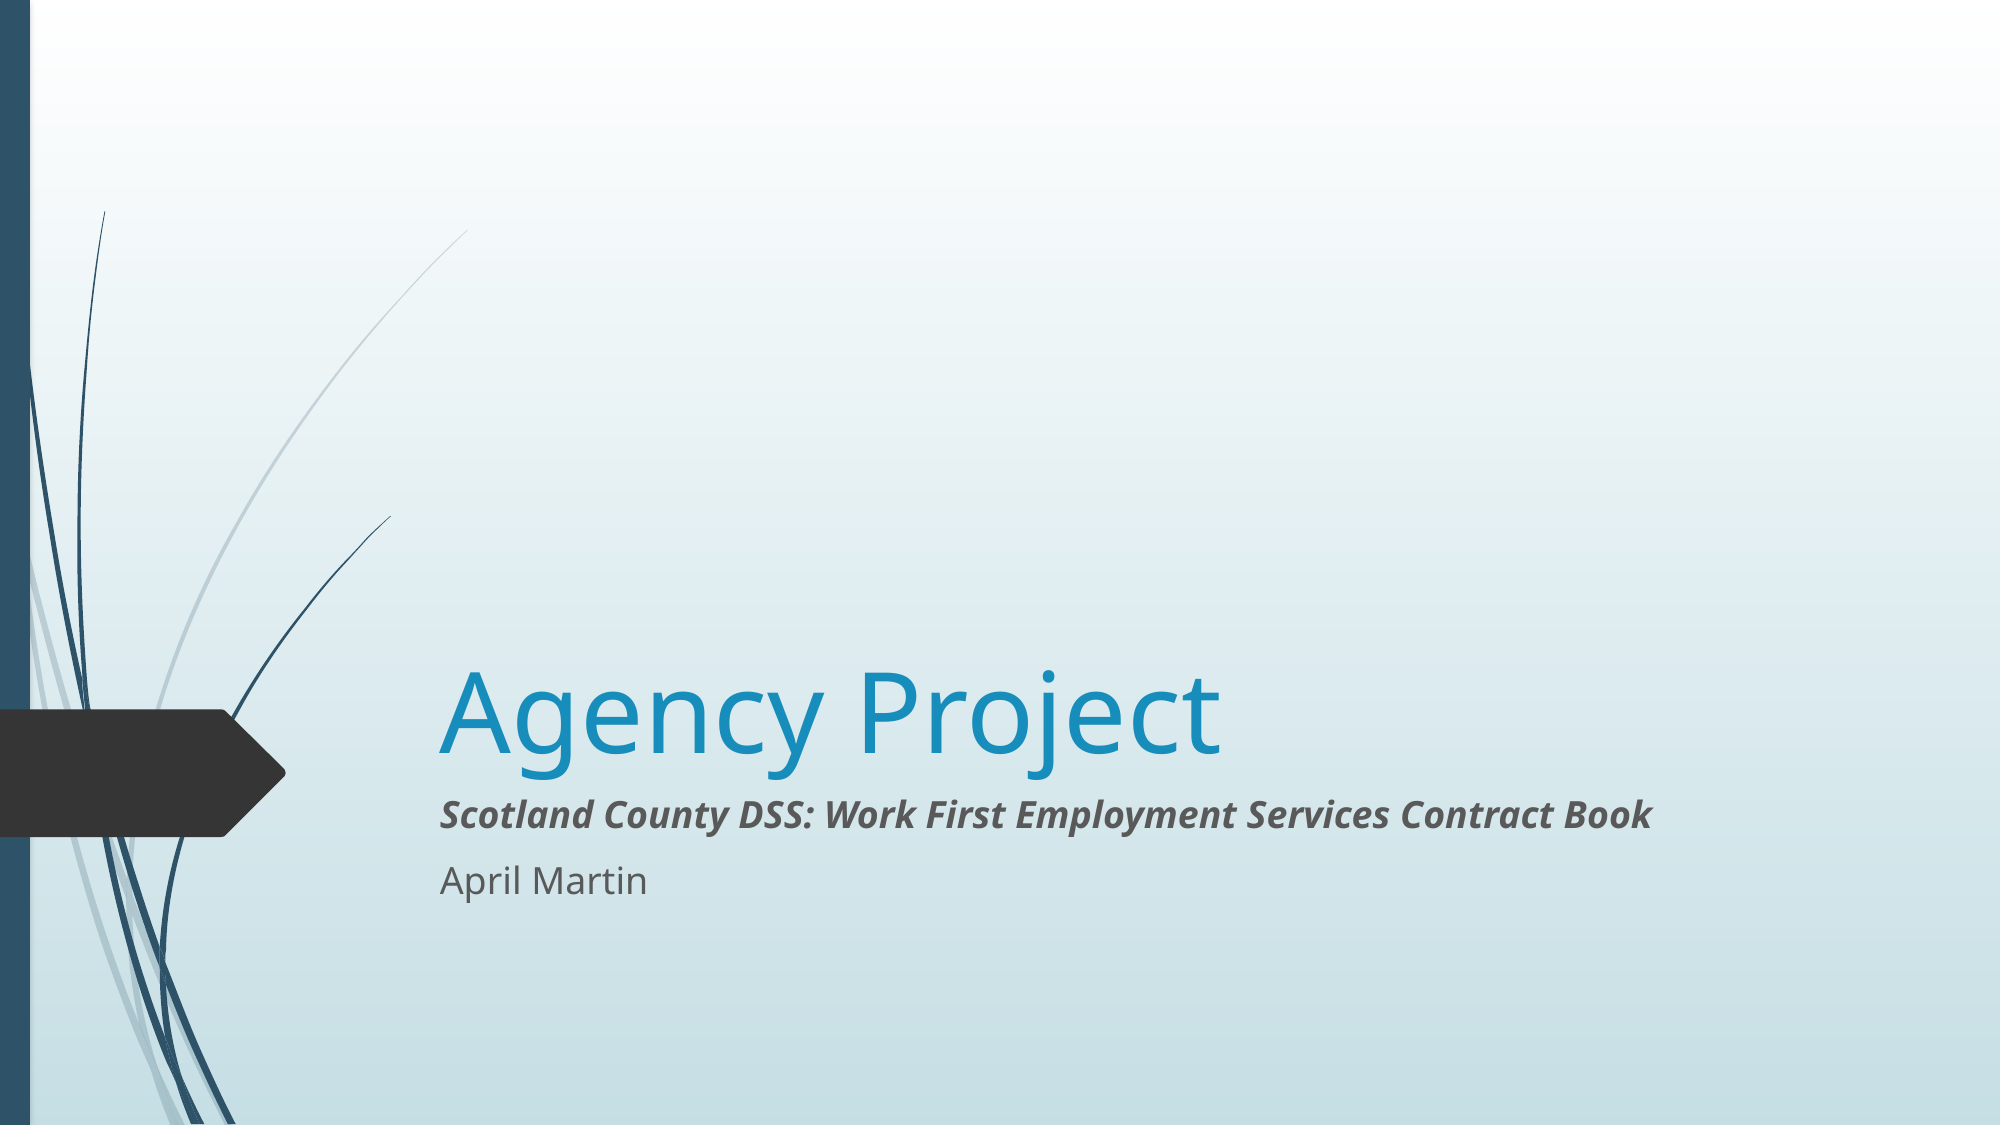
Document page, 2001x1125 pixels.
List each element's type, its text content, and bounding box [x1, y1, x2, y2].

subtitle Scotland County DSS: Work First Employment Services Contract Book April Martin [424, 783, 1888, 969]
title Agency Project [424, 412, 1888, 783]
